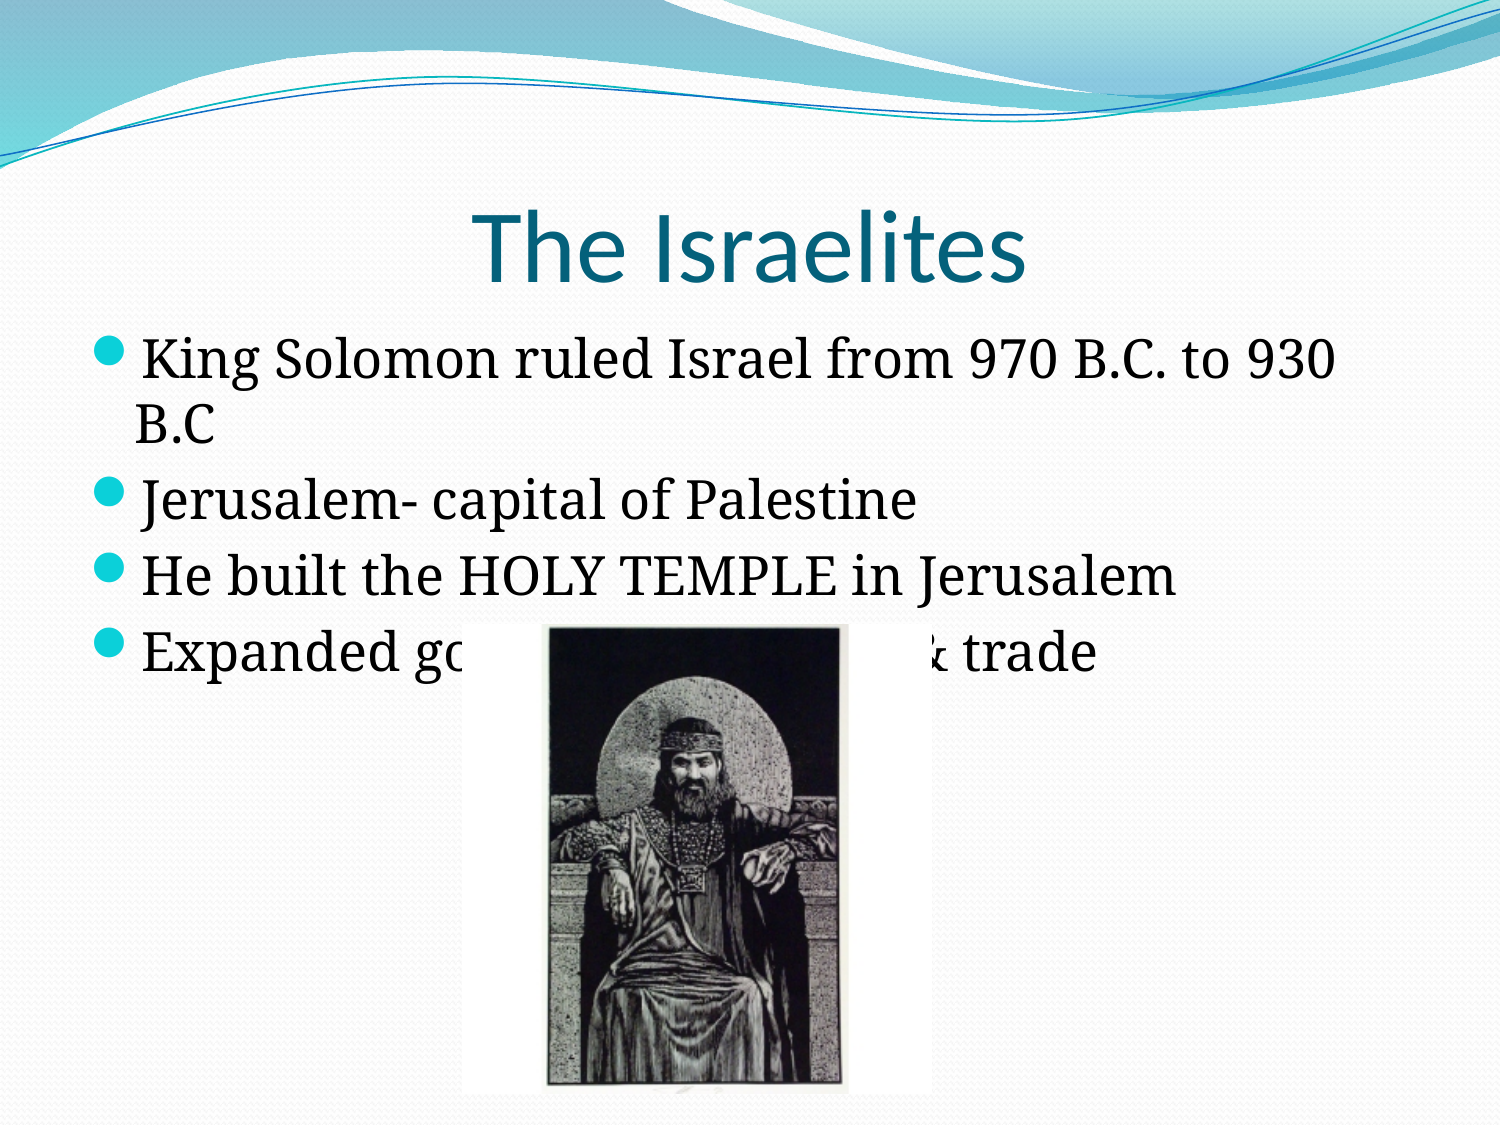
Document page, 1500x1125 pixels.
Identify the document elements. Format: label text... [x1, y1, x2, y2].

picture [462, 624, 932, 1094]
list King Solomon ruled Israel from 970 B.C. to 930 B.C Jerusalem- capital of Palestine He built the HOLY TEMPLE in Jerusalem Expanded government, army & trade [75, 317, 1425, 1038]
title The Israelites [75, 115, 1425, 303]
